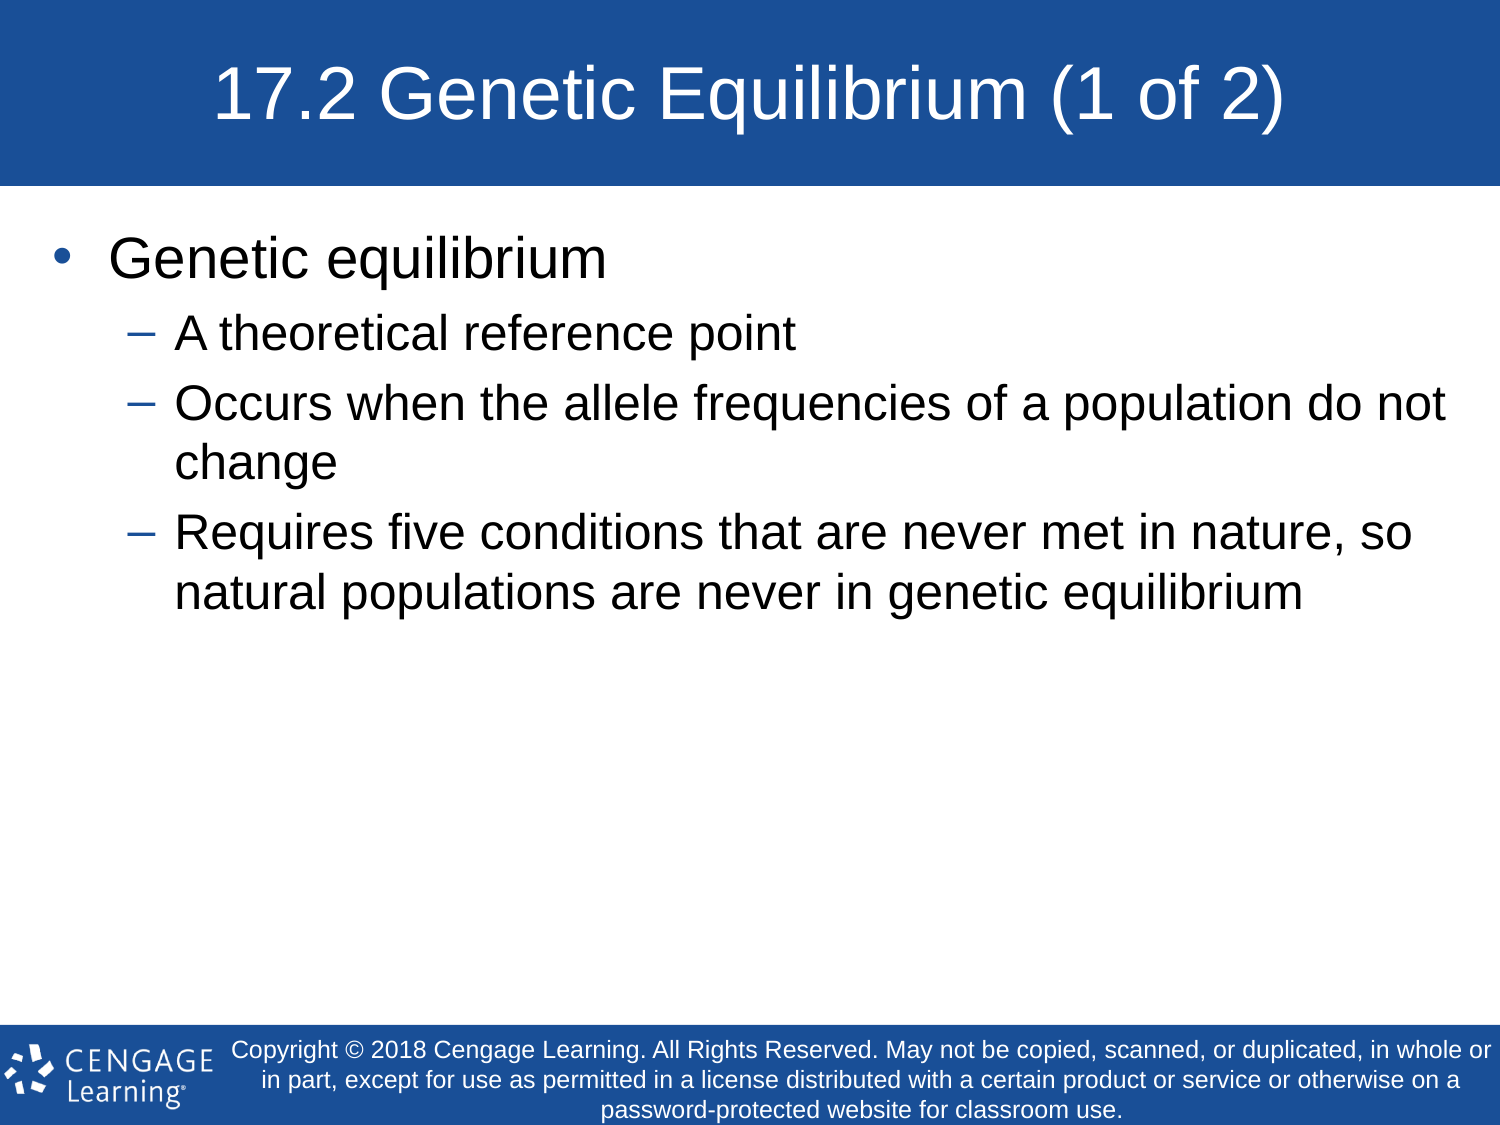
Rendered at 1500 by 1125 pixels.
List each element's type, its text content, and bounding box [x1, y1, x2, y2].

list Genetic equilibrium A theoretical reference point Occurs when the allele frequencies of a population do not change Requires five conditions that are never met in nature, so natural populations are never in genetic equilibrium [37, 212, 1475, 1005]
picture [0, 1040, 216, 1113]
title 17.2 Genetic Equilibrium (1 of 2) [7, 4, 1493, 175]
